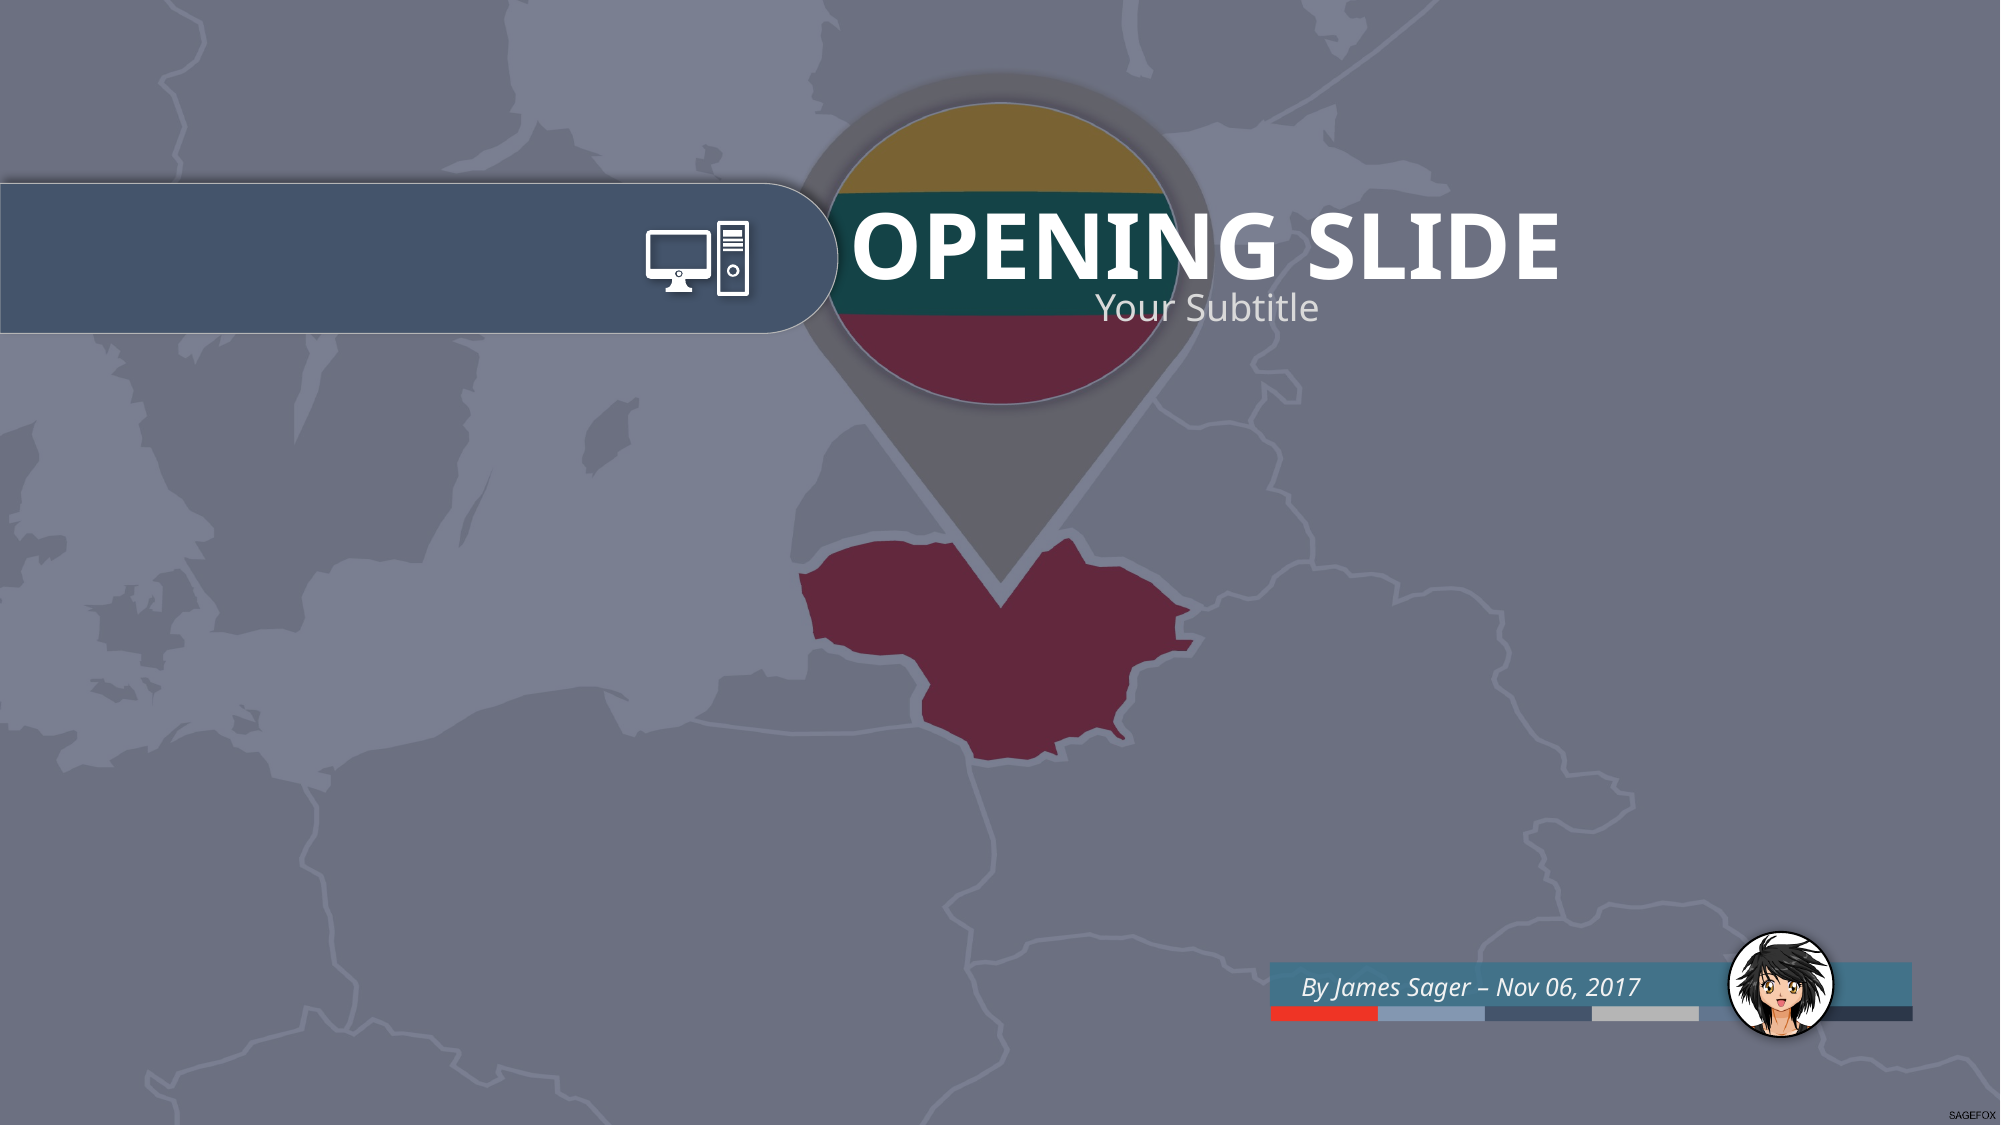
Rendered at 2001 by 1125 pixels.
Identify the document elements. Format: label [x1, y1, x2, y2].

text_box [754, 180, 1659, 337]
text_box [717, 220, 749, 296]
picture [1925, 0, 2001, 1125]
text_box [0, 182, 754, 335]
text_box [645, 230, 712, 292]
text_box [1269, 931, 1913, 1037]
